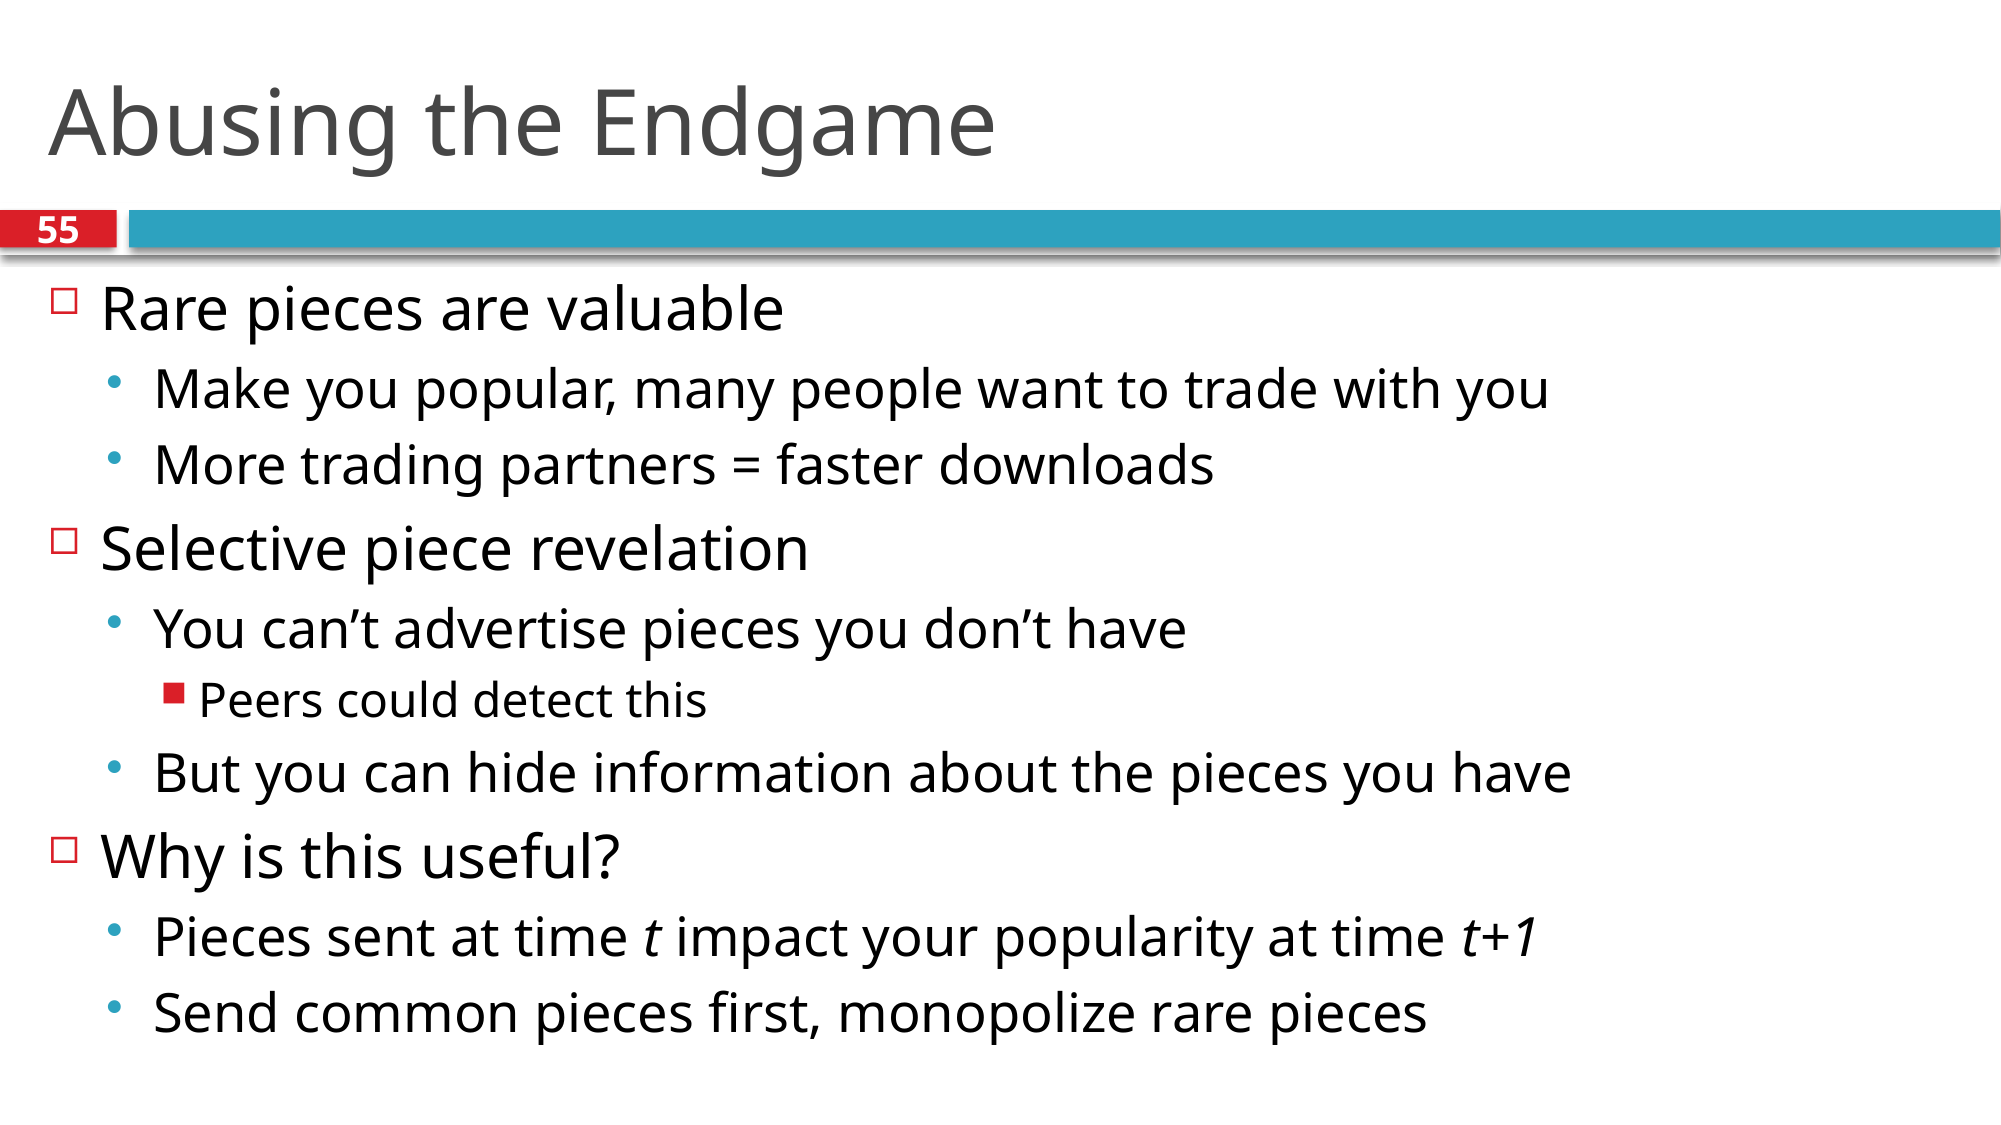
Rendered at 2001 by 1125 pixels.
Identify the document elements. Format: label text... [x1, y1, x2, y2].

title Abusing the Endgame [33, 37, 1967, 200]
slide_number 55 [0, 206, 117, 257]
list Rare pieces are valuable Make you popular, many people want to trade with you More trading partners = faster downloads Selective piece revelation You can’t advertise pieces you don’t have Peers could detect this But you can hide information about the pieces you have Why is this useful? Pieces sent at time t impact your popularity at time t+1 Send common pieces first, monopolize rare pieces [33, 262, 1750, 1125]
